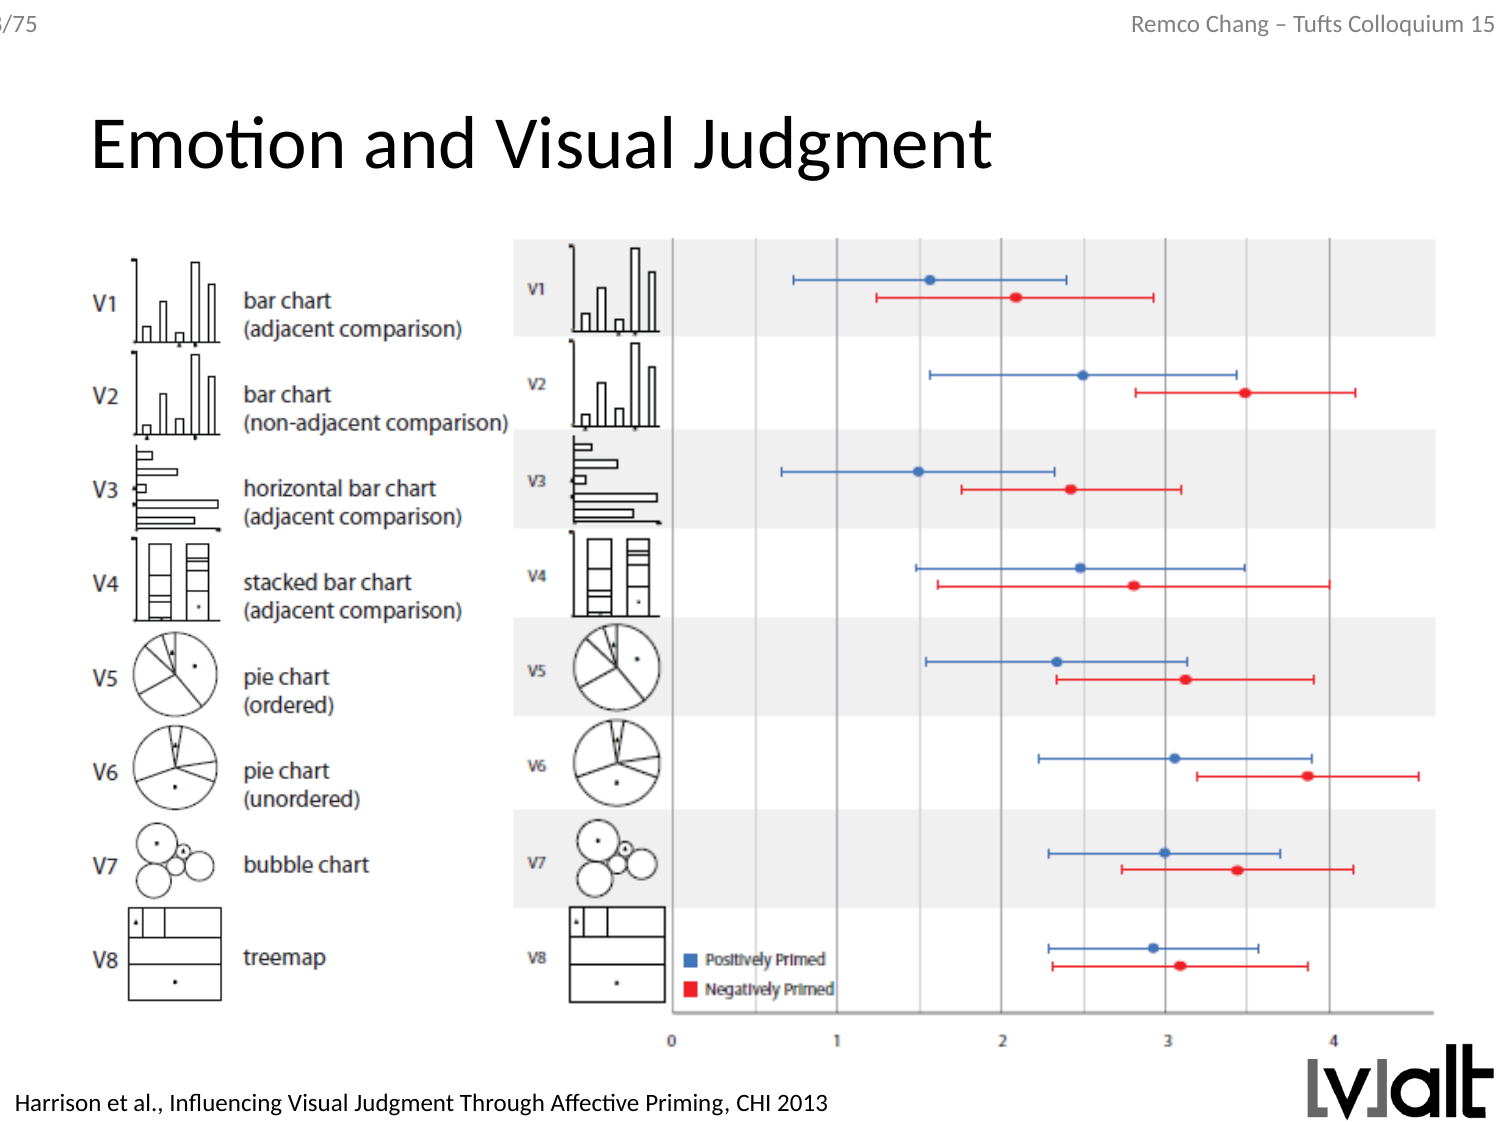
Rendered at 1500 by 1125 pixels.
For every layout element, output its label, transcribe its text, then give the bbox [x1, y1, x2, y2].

text_box Harrison et al., Influencing Visual Judgment Through Affective Priming, CHI 2013 [0, 1079, 1400, 1125]
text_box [85, 250, 507, 1018]
title Emotion and Visual Judgment [75, 45, 1425, 233]
picture [512, 237, 1500, 1125]
